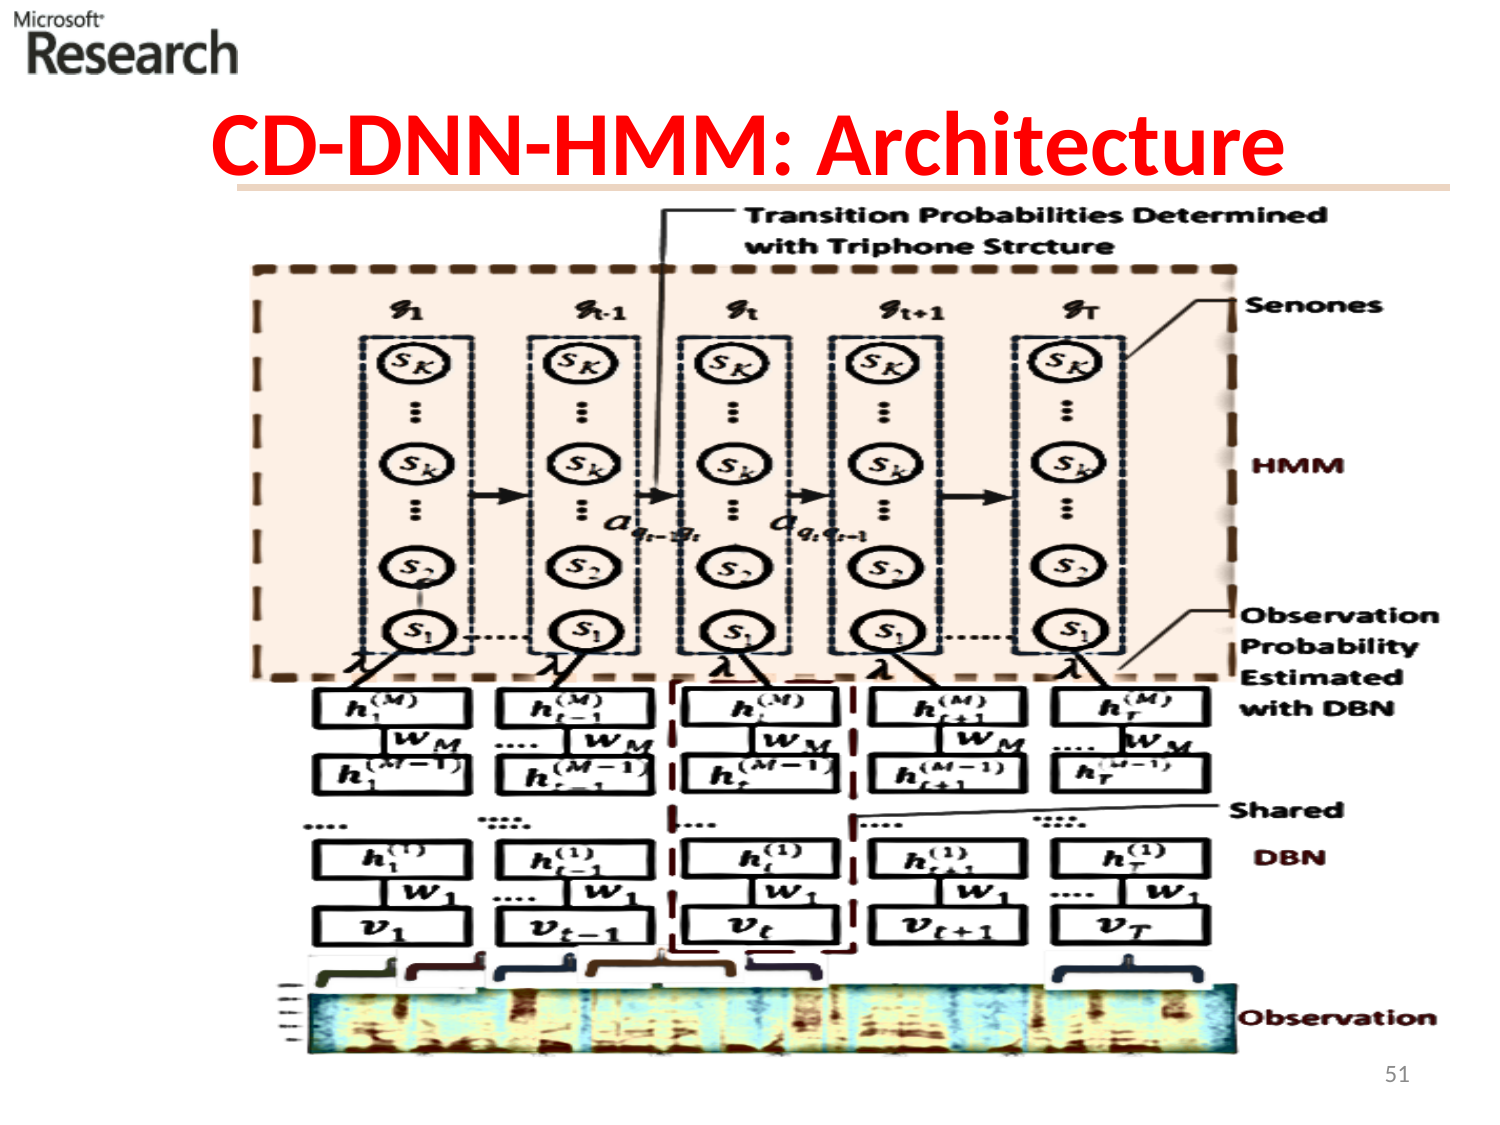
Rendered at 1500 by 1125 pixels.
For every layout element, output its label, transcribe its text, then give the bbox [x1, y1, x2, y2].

slide_number 51 [1074, 1072, 1425, 1103]
picture [14, 10, 238, 75]
title CD-DNN-HMM: Architecture [75, 45, 1425, 233]
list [249, 199, 1451, 1063]
